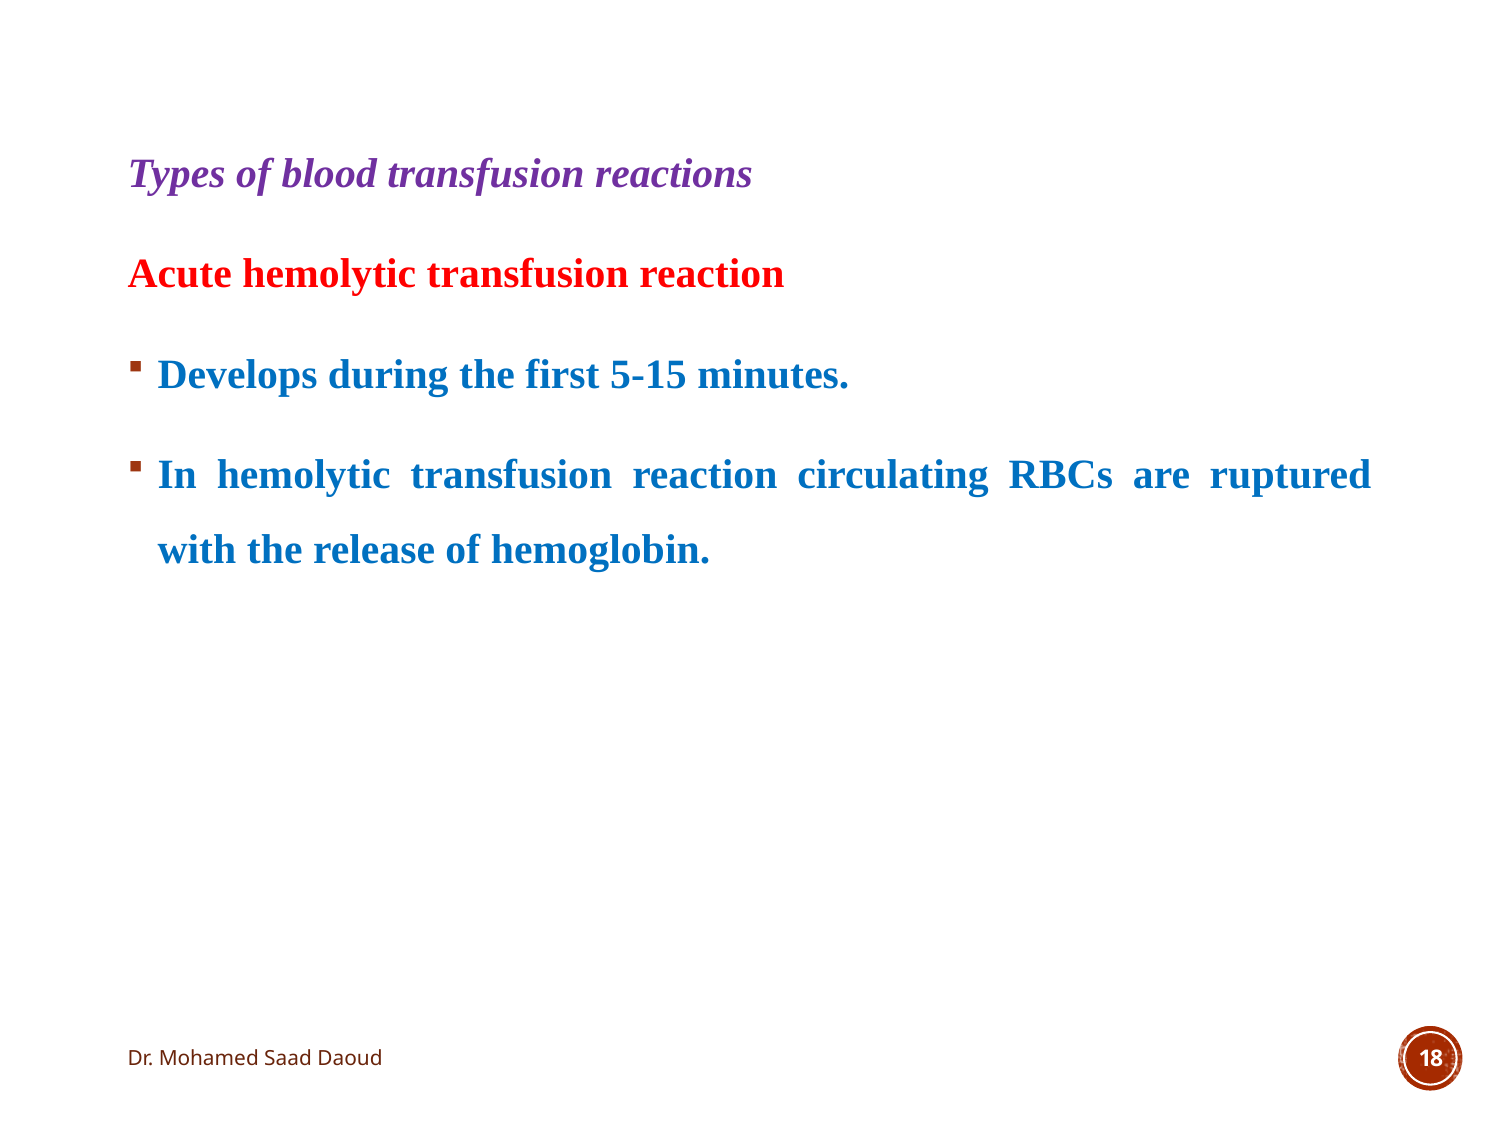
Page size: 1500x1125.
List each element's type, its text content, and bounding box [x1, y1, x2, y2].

list Types of blood transfusion reactions Acute hemolytic transfusion reaction Develops during the first 5-15 minutes. In hemolytic transfusion reaction circulating RBCs are ruptured with the release of hemoglobin. [112, 113, 1388, 1013]
footer Dr. Mohamed Saad Daoud [112, 1028, 891, 1089]
slide_number 18 [1391, 1028, 1471, 1089]
